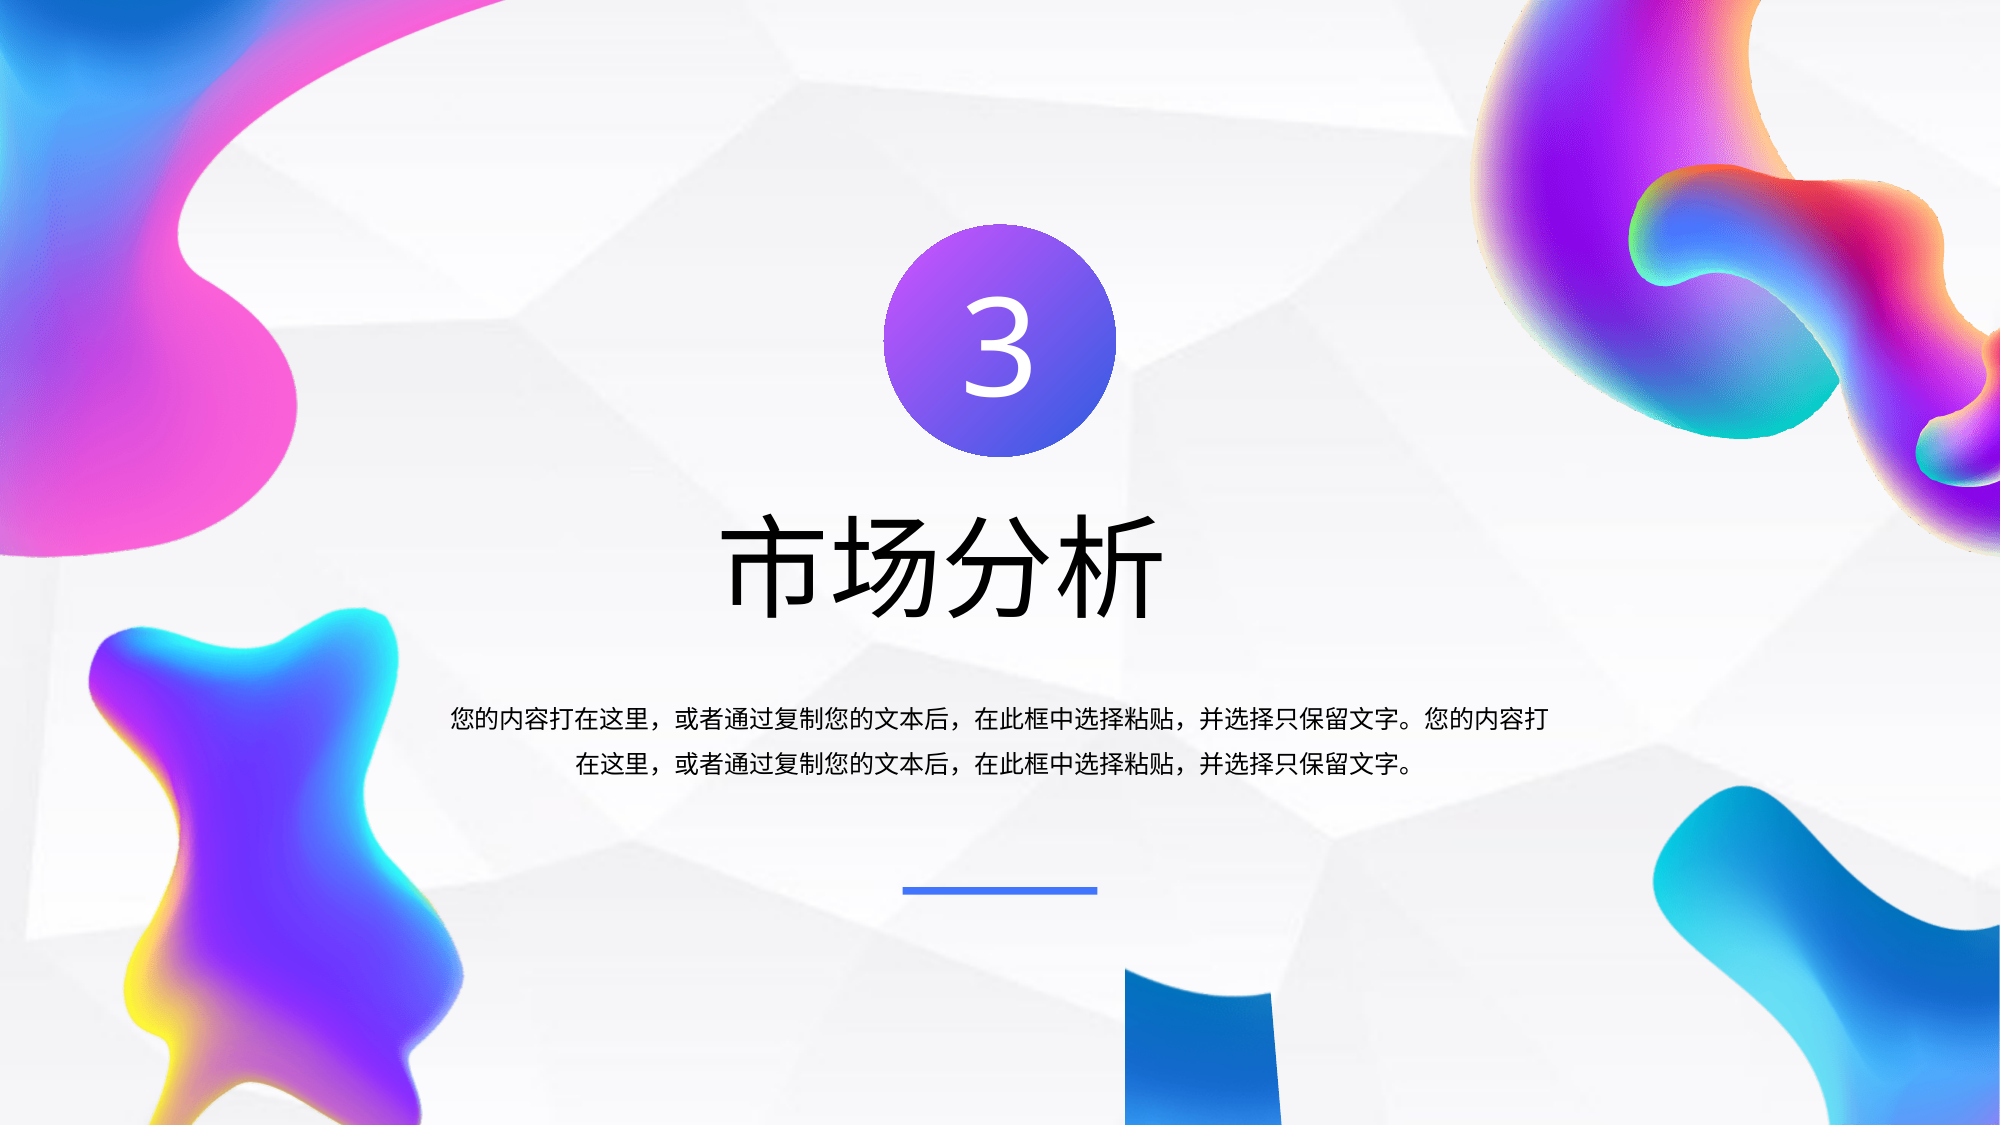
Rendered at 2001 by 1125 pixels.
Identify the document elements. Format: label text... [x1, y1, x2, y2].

text_box 市场分析 [1125, 489, 1299, 640]
picture [0, 0, 2001, 1125]
text_box 您的内容打在这里，或者通过复制您的文本后，在此框中选择粘贴，并选择只保留文字。您的内容打在这里，或者通过复制您的文本后，在此框中选择粘贴，并选择只保留文字。 [1285, 681, 1556, 787]
